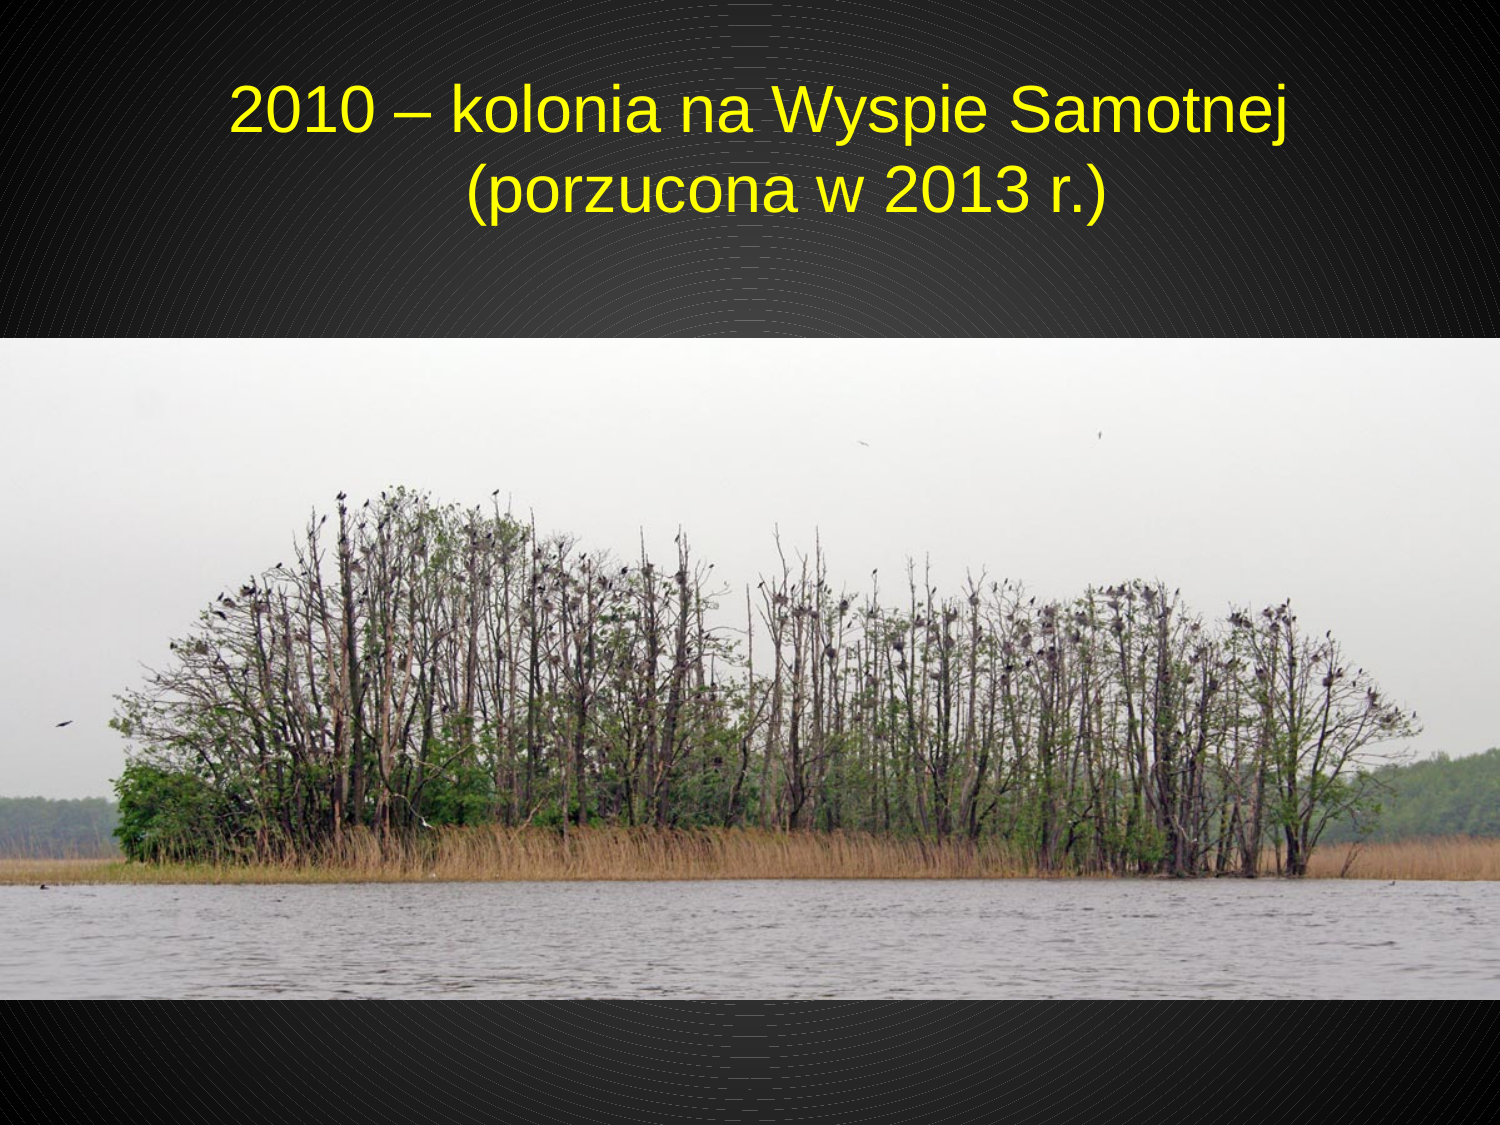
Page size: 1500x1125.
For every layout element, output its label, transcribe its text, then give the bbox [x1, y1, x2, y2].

text_box 2010 – kolonia na Wyspie Samotnej (porzucona w 2013 r.) [182, 58, 1336, 164]
picture [0, 337, 1500, 1000]
